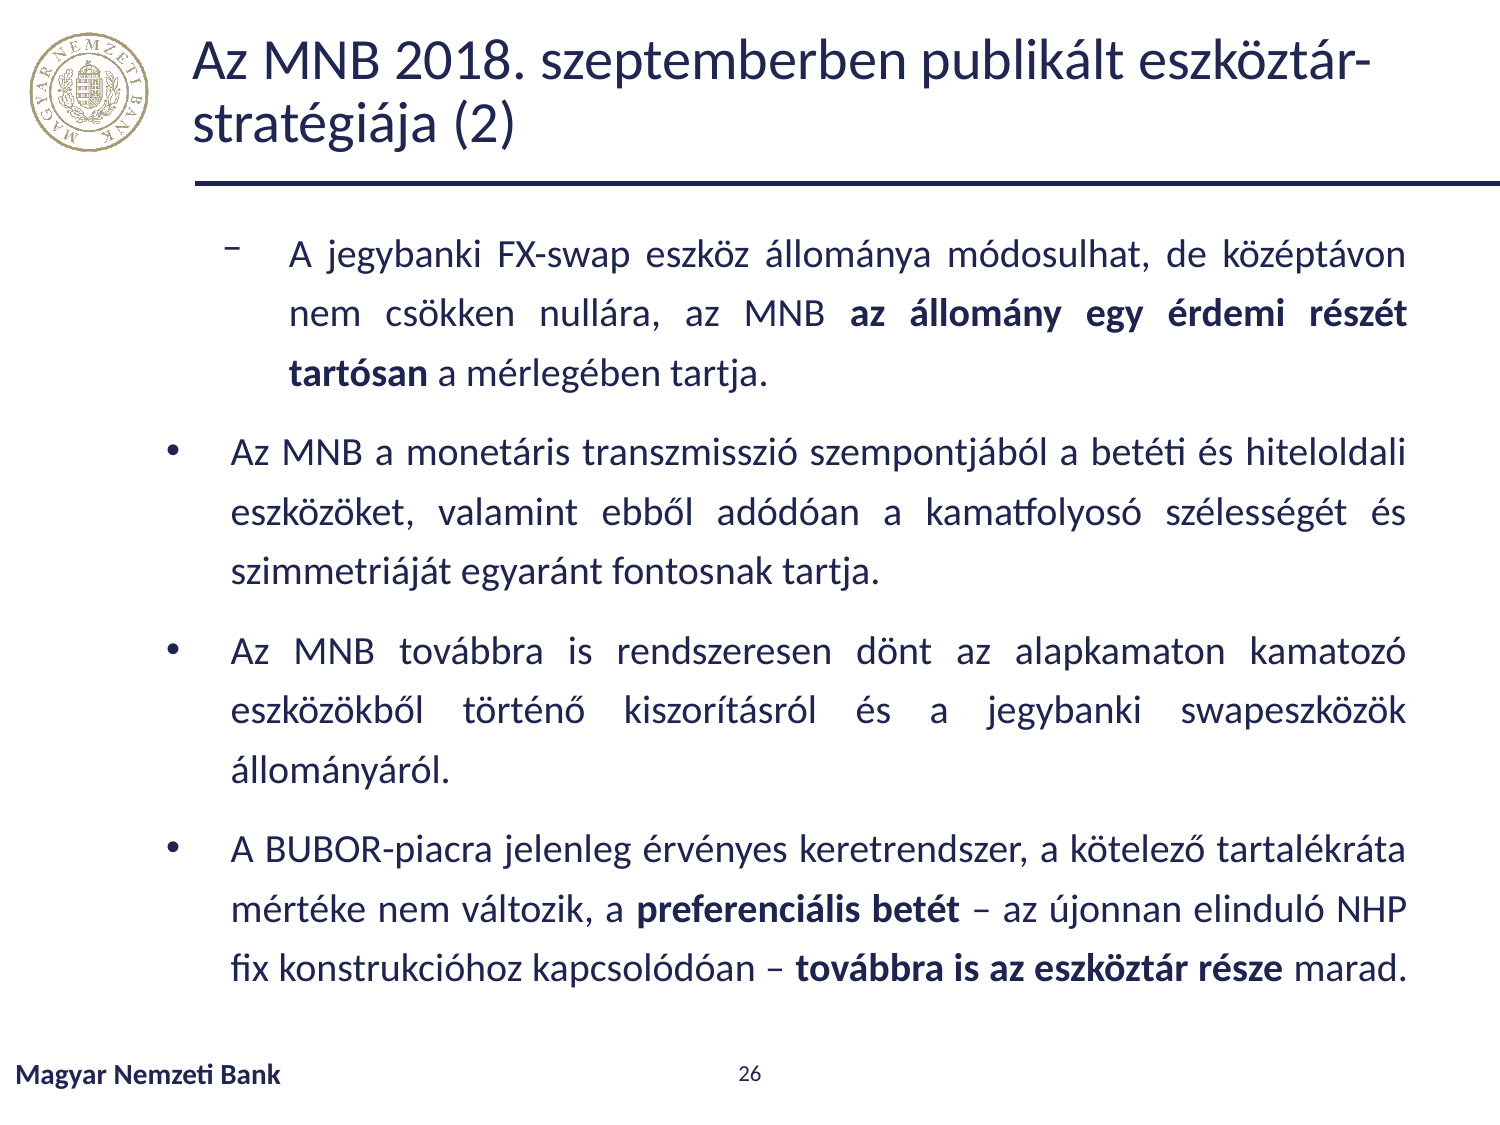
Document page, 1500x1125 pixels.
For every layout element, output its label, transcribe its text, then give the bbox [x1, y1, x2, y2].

picture [17, 21, 161, 165]
title Az MNB 2018. szeptemberben publikált eszköztár-stratégiája (2) [177, 29, 1406, 155]
list A jegybanki FX-swap eszköz állománya módosulhat, de középtávon nem csökken nullára, az MNB az állomány egy érdemi részét tartósan a mérlegében tartja. Az MNB a monetáris transzmisszió szempontjából a betéti és hiteloldali eszközöket, valamint ebből adódóan a kamatfolyosó szélességét és szimmetriáját egyaránt fontosnak tartja. Az MNB továbbra is rendszeresen dönt az alapkamaton kamatozó eszközökből történő kiszorításról és a jegybanki swapeszközök állományáról. A BUBOR-piacra jelenleg érvényes keretrendszer, a kötelező tartalékráta mértéke nem változik, a preferenciális betét – az újonnan elinduló NHP fix konstrukcióhoz kapcsolódóan – továbbra is az eszköztár része marad. [64, 208, 1424, 1024]
slide_number 26 [581, 1042, 919, 1103]
footer Magyar Nemzeti Bank [0, 1042, 507, 1103]
